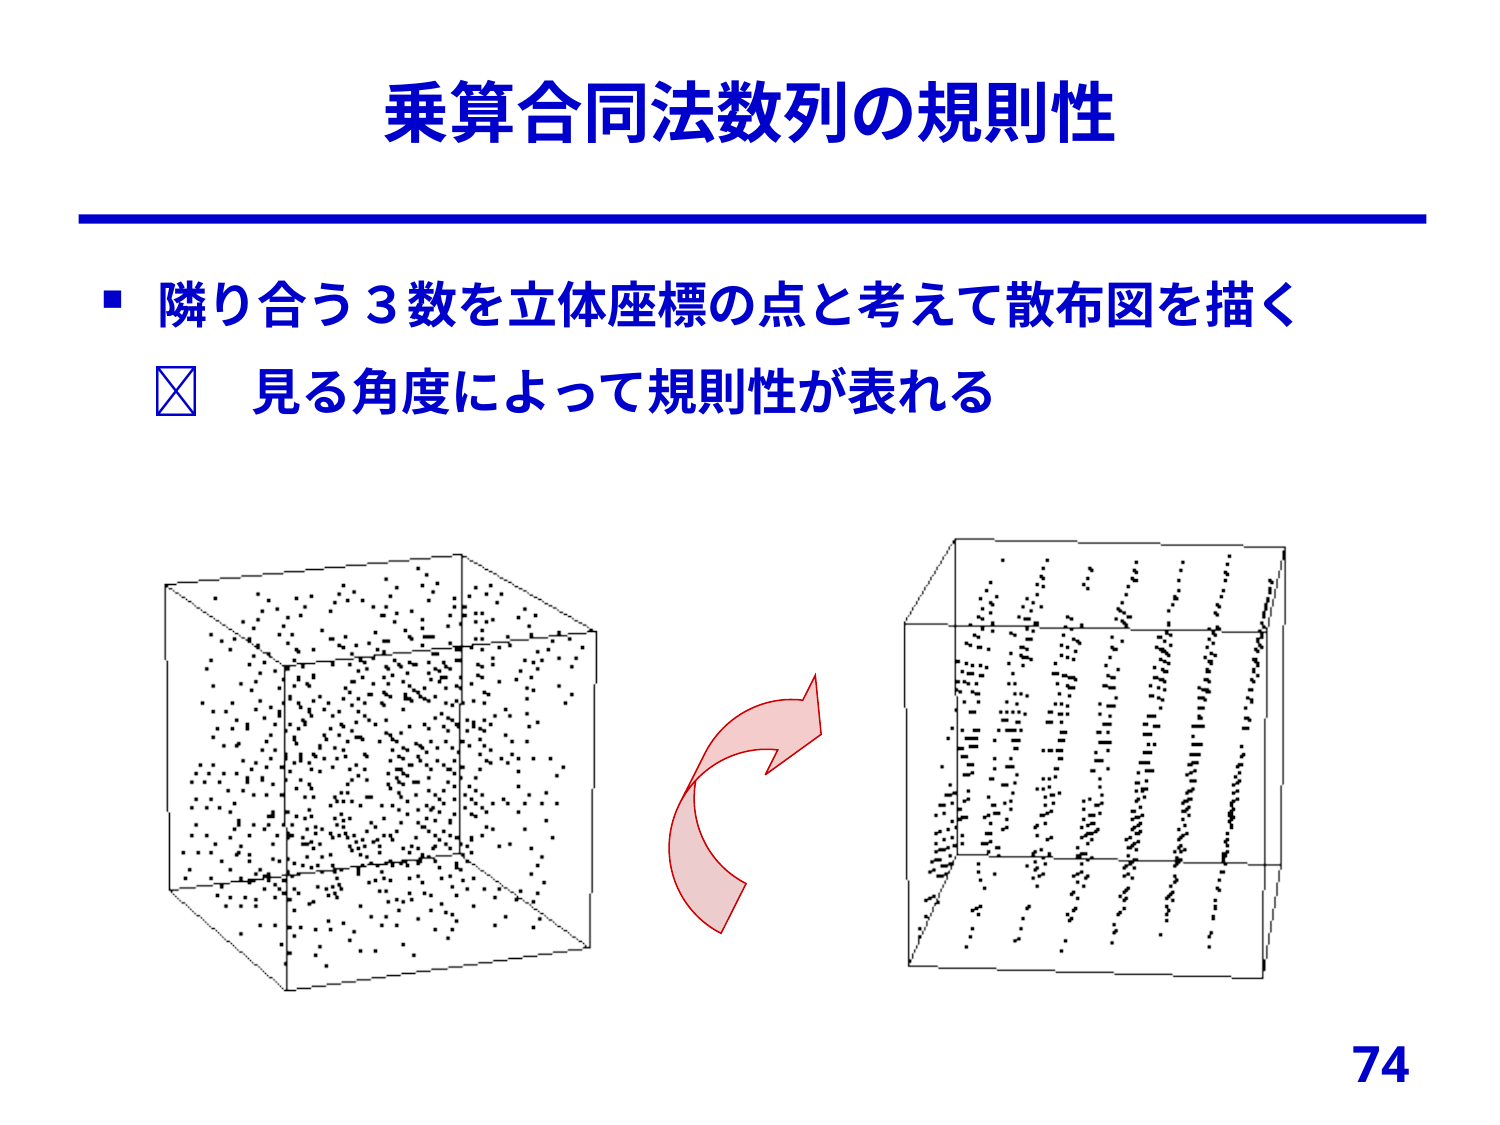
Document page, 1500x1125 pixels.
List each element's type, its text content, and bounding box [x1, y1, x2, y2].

picture [892, 413, 1402, 992]
title 乗算合同法数列の規則性 [112, 21, 1388, 201]
text_box [729, 675, 822, 775]
picture [154, 428, 725, 1005]
list 隣り合う３数を立体座標の点と考えて散布図を描く  見る角度によって規則性が表れる [86, 253, 1433, 1001]
slide_number 74 [1112, 1024, 1426, 1101]
